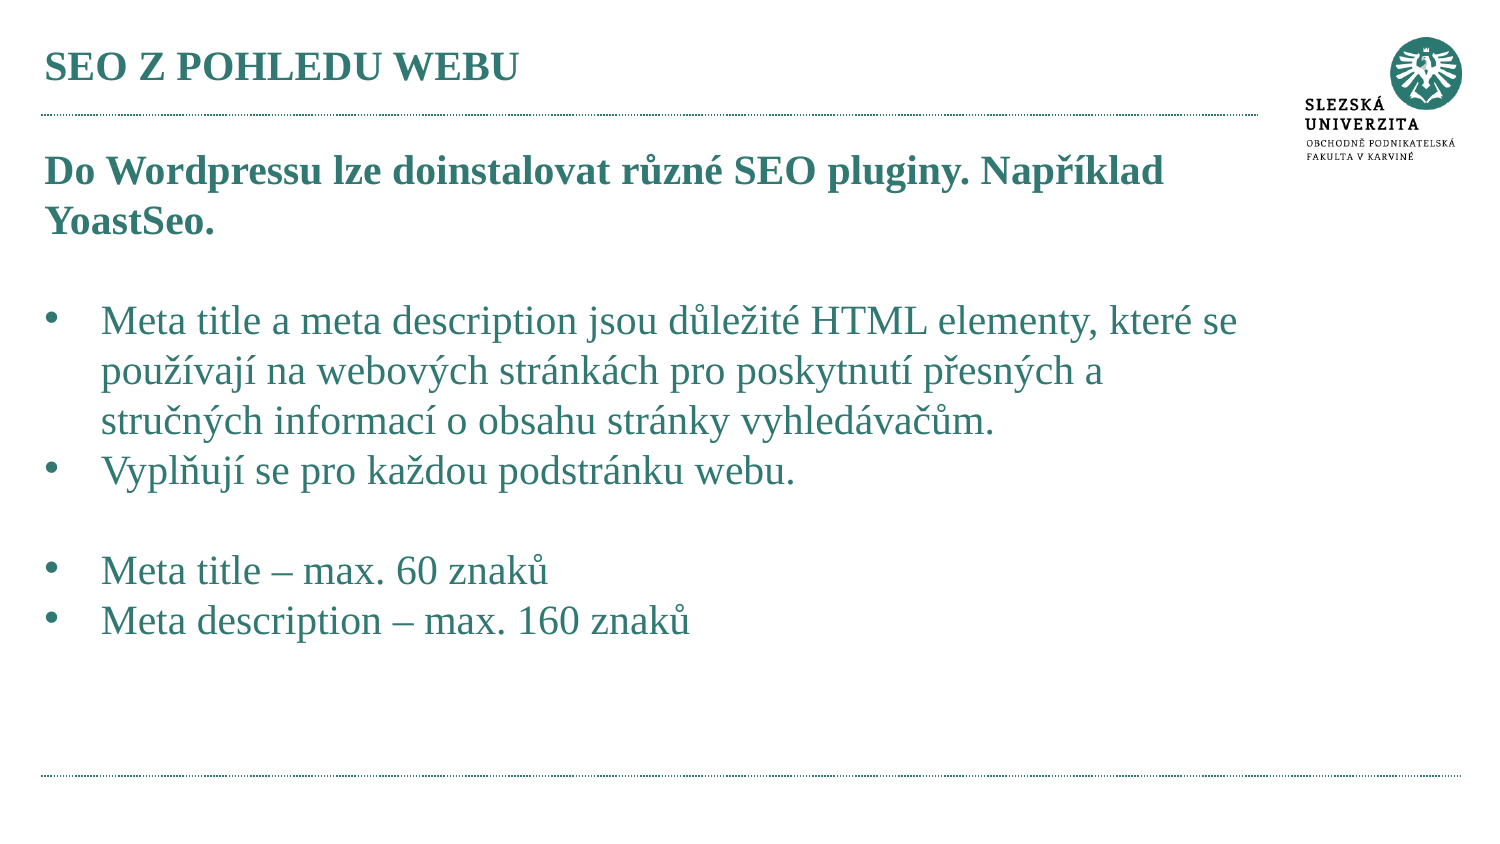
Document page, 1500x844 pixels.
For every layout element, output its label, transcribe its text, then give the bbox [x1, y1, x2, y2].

text_box Do Wordpressu lze doinstalovat různé SEO pluginy. Například YoastSeo. Meta title a meta description jsou důležité HTML elementy, které se používají na webových stránkách pro poskytnutí přesných a stručných informací o obsahu stránky vyhledávačům. Vyplňují se pro každou podstránku webu. Meta title – max. 60 znaků Meta description – max. 160 znaků [29, 134, 1285, 651]
picture [1305, 37, 1462, 160]
title SEO Z POHLEDU WEBU [29, 31, 1306, 115]
